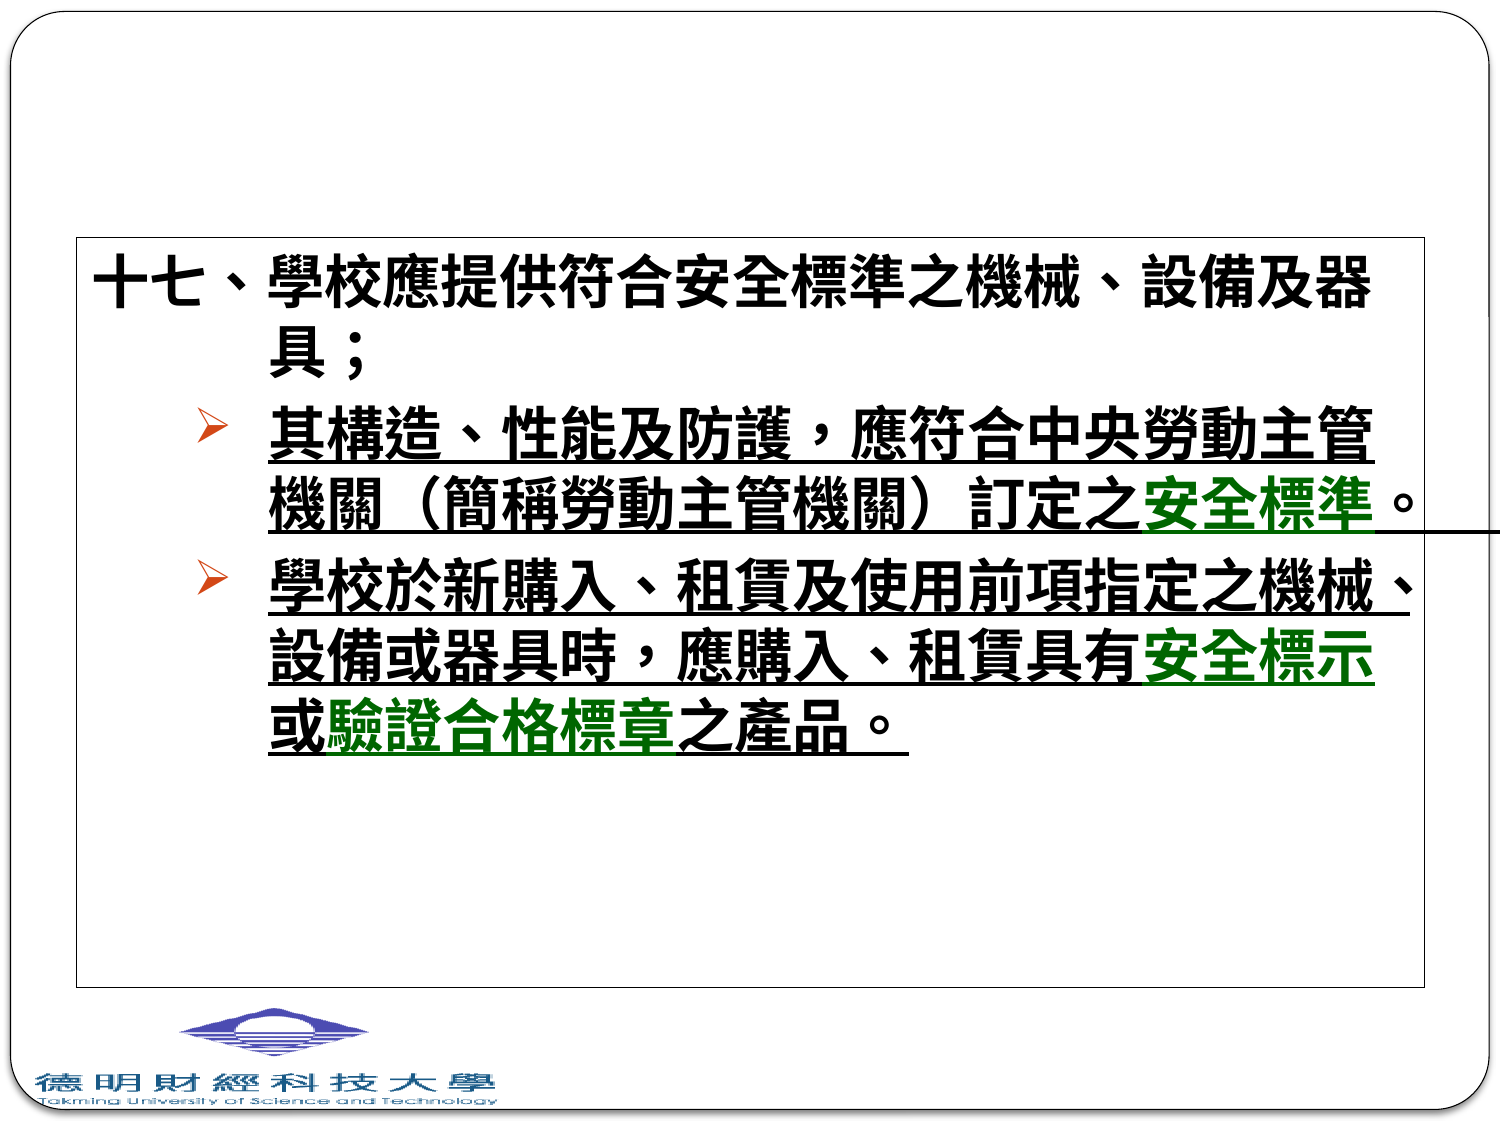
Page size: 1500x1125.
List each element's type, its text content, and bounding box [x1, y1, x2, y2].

picture [17, 999, 516, 1114]
list 十七、學校應提供符合安全標準之機械、設備及器具； 其構造、性能及防護，應符合中央勞動主管機關（簡稱勞動主管機關）訂定之安全標準。 學校於新購入、租賃及使用前項指定之機械、設備或器具時，應購入、租賃具有安全標示或驗證合格標章之產品。 [76, 237, 1425, 988]
